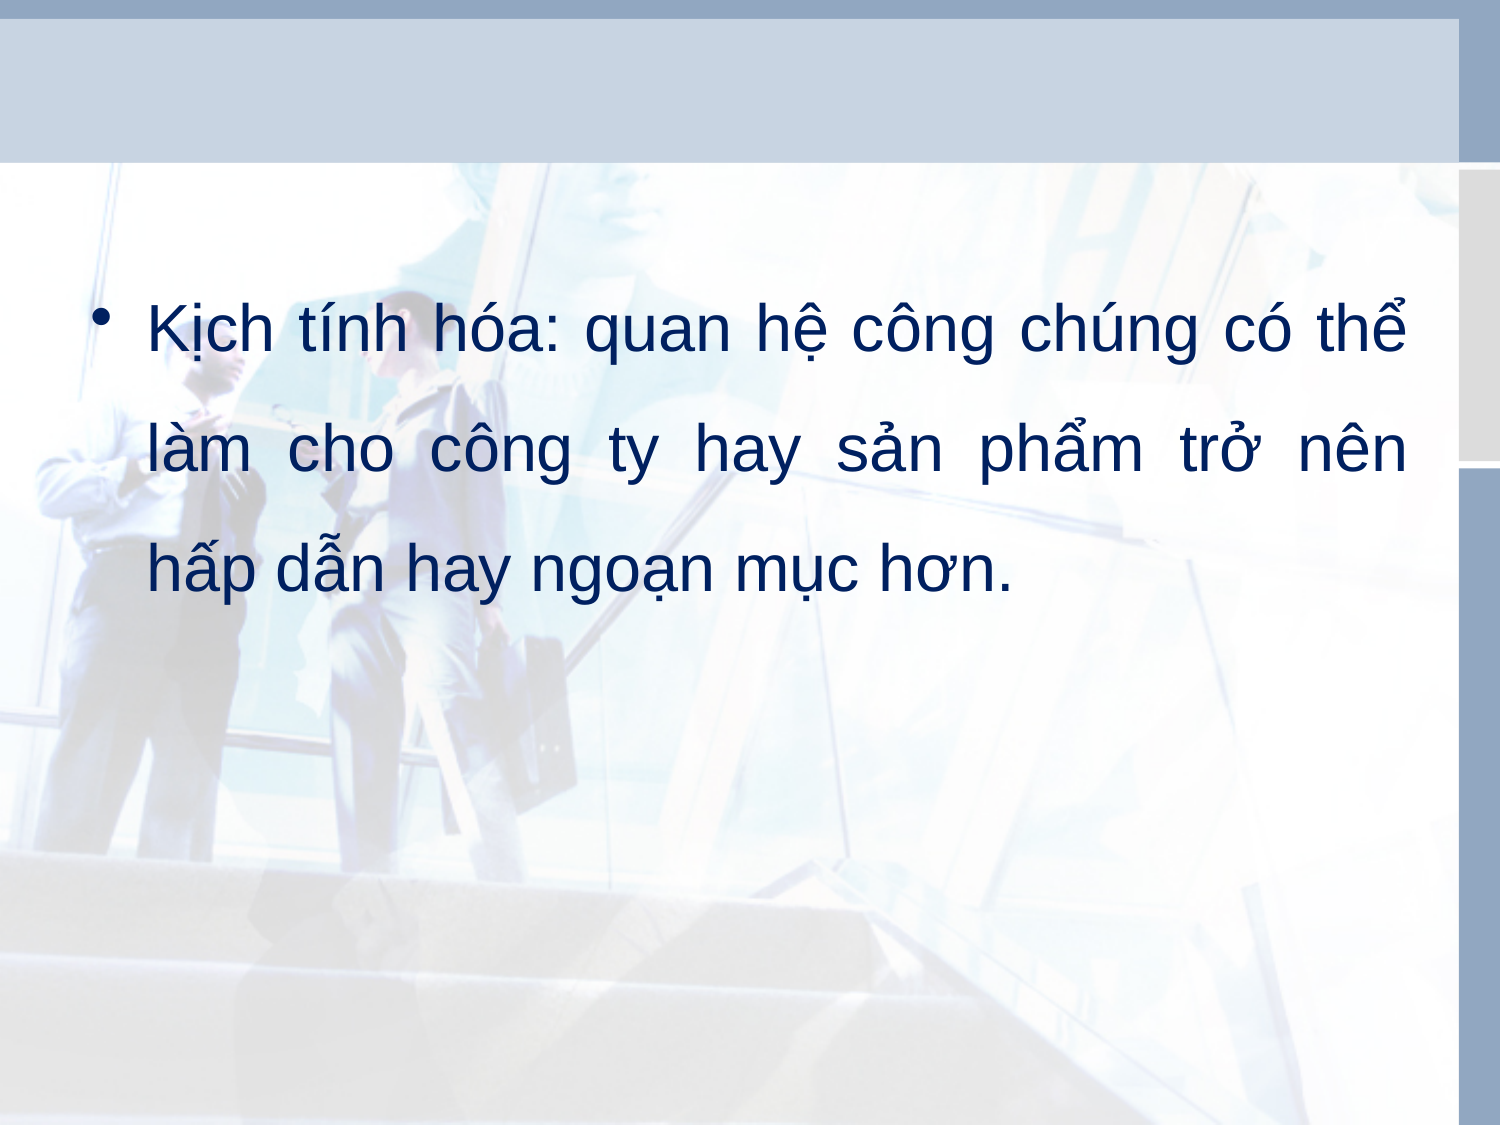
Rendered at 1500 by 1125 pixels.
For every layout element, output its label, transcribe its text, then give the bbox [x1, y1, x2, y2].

picture [0, 163, 1500, 1125]
list Kịch tính hóa: quan hệ công chúng có thể làm cho công ty hay sản phẩm trở nên hấp dẫn hay ngoạn mục hơn. [74, 237, 1426, 981]
